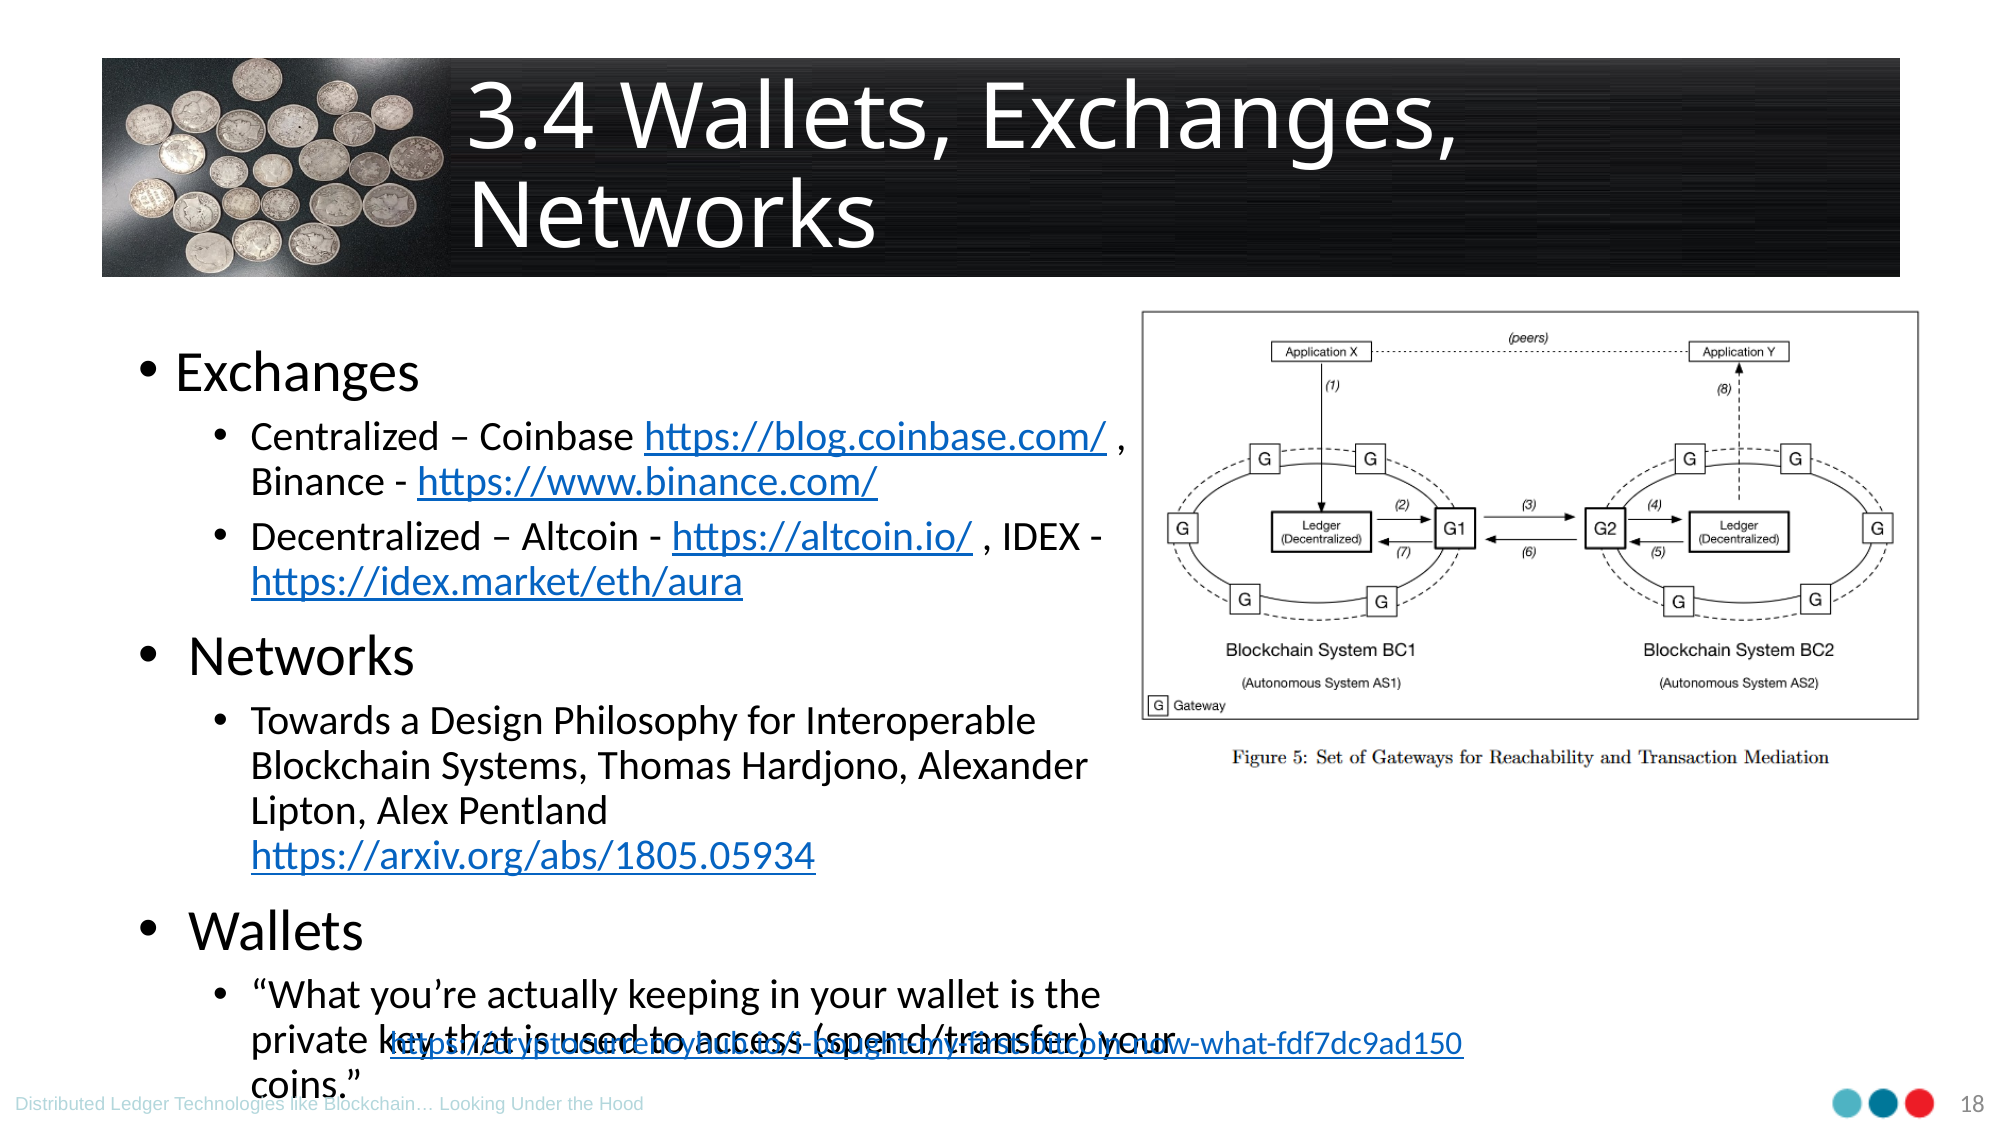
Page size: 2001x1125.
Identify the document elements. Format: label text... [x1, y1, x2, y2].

picture [1828, 1081, 1942, 1124]
picture [1133, 299, 1932, 775]
slide_number 18 [1925, 1080, 2000, 1125]
list Exchanges Centralized – Coinbase https://blog.coinbase.com/ , Binance - https://www.binance.com/ Decentralized – Altcoin - https://altcoin.io/ , IDEX - https://idex.market/eth/aura Networks Towards a Design Philosophy for Interoperable Blockchain Systems, Thomas Hardjono, Alexander Lipton, Alex Pentland https://arxiv.org/abs/1805.05934 Wallets “What you’re actually keeping in your wallet is the private key that is used to access (spend/transfer) your coins.” [123, 333, 1199, 1048]
text_box https://cryptocurrencyhub.io/i-bought-my-first-bitcoin-now-what-fdf7dc9ad150 [375, 1014, 1715, 1069]
picture [102, 58, 1900, 277]
text_box Distributed Ledger Technologies like Blockchain… Looking Under the Hood [0, 1080, 935, 1125]
